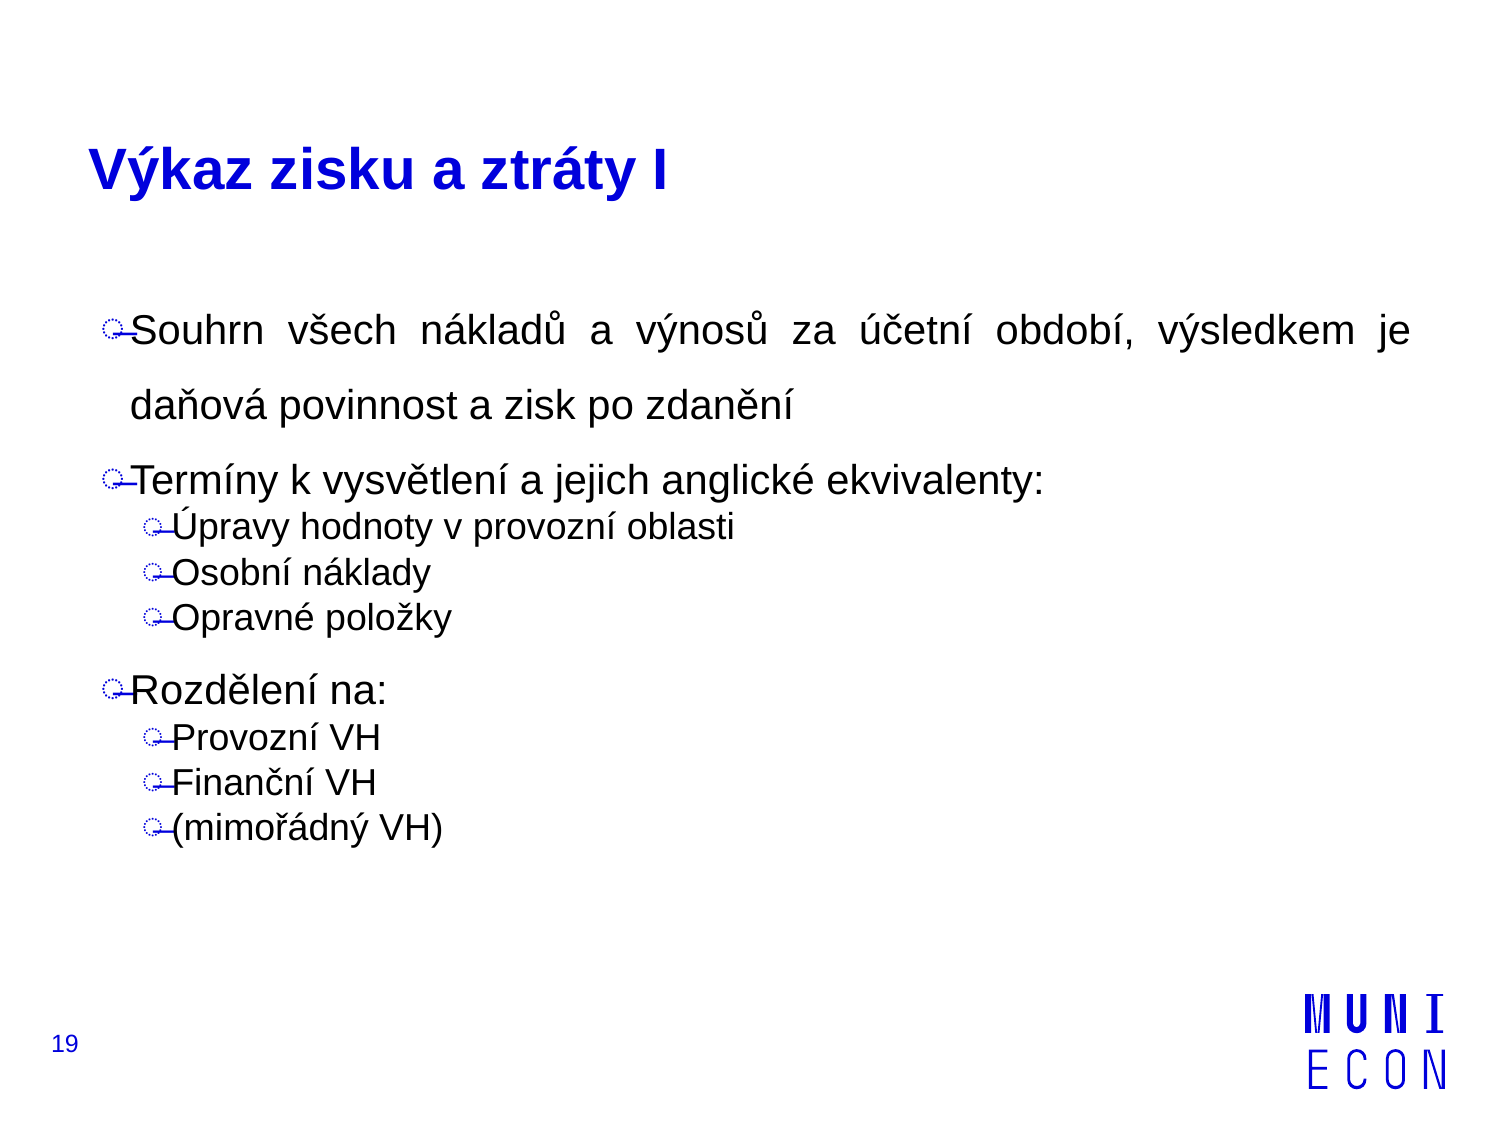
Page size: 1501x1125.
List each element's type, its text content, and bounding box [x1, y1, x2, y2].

title Výkaz zisku a ztráty I [88, 118, 1412, 193]
slide_number 19 [50, 1021, 82, 1063]
list Souhrn všech nákladů a výnosů za účetní období, výsledkem je daňová povinnost a zisk po zdanění Termíny k vysvětlení a jejich anglické ekvivalenty: Úpravy hodnoty v provozní oblasti Osobní náklady Opravné položky Rozdělení na: Provozní VH Finanční VH (mimořádný VH) [88, 277, 1412, 957]
